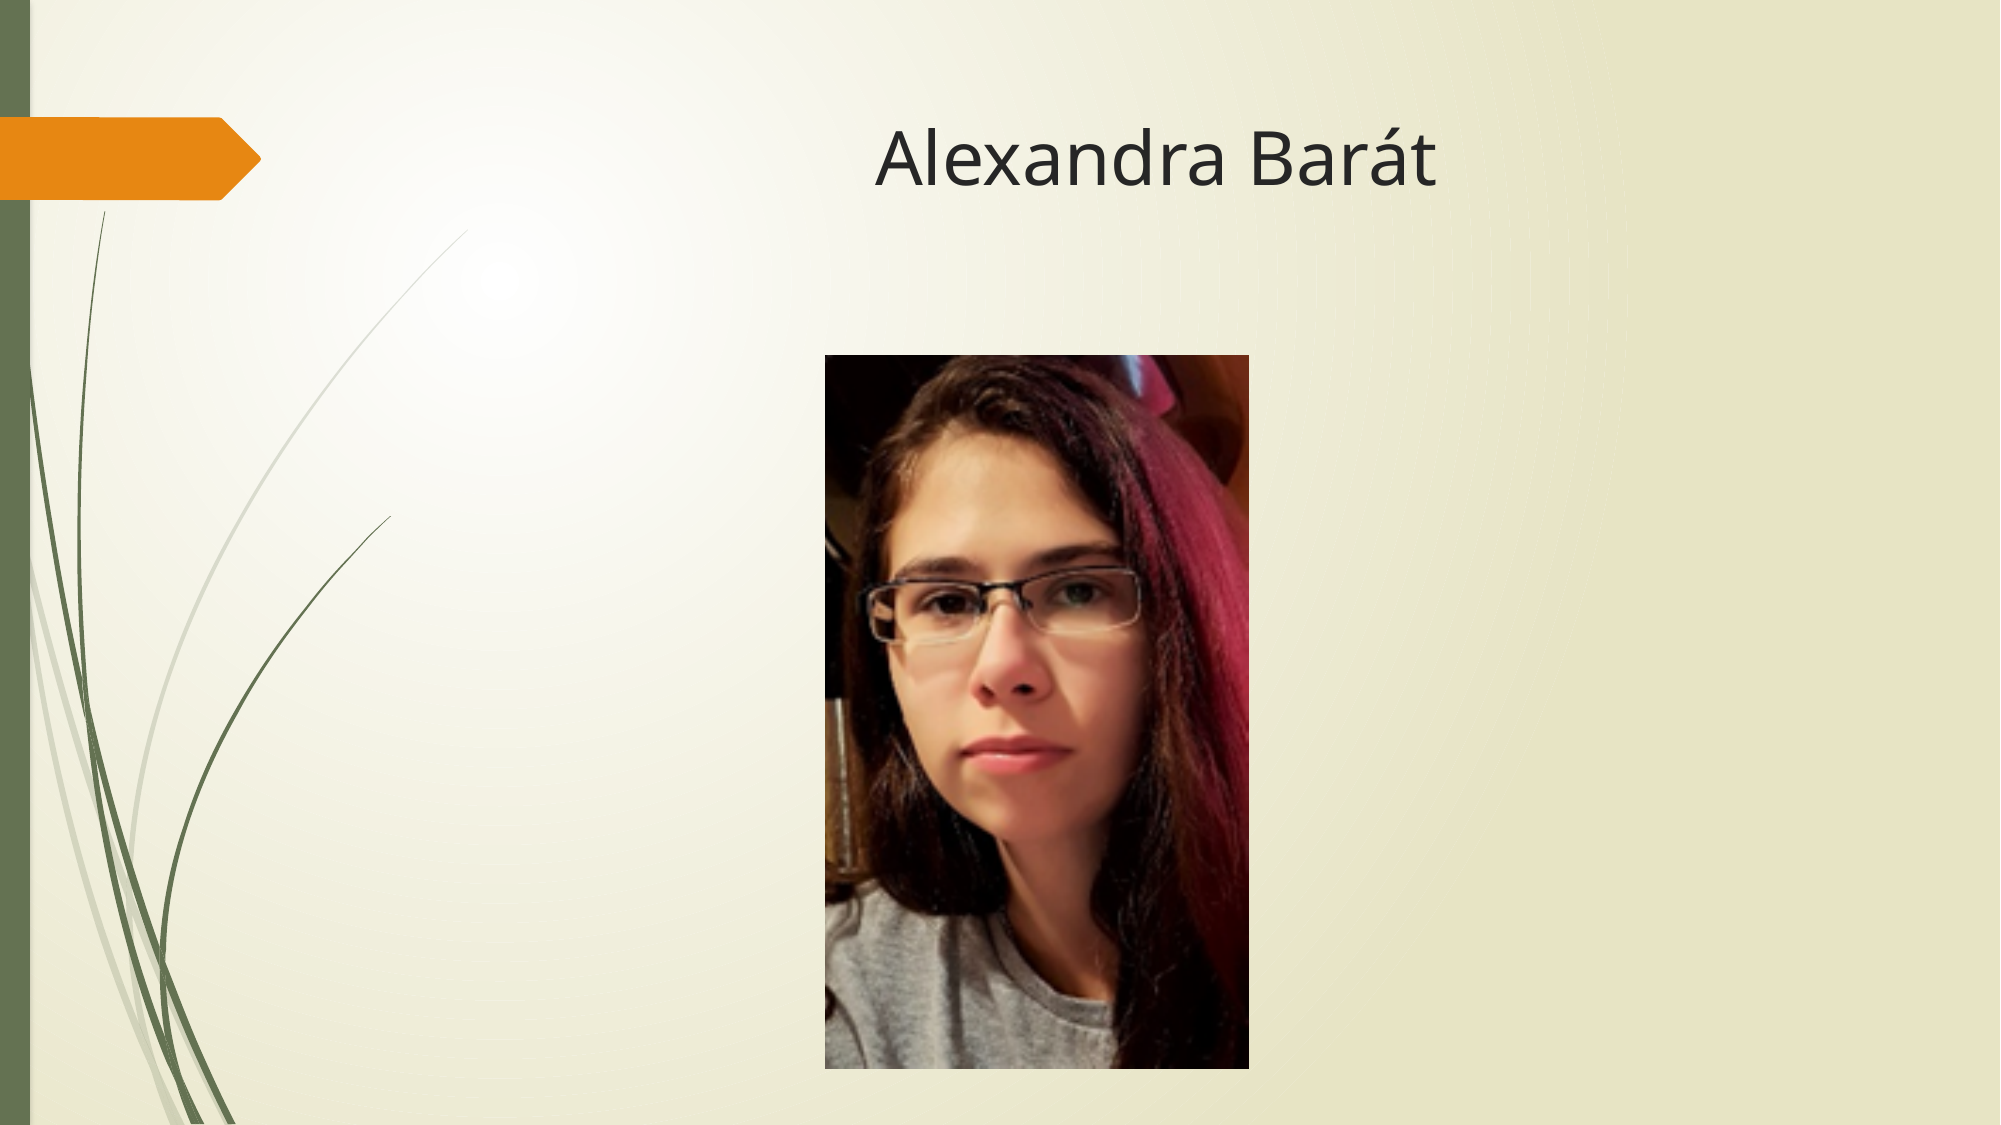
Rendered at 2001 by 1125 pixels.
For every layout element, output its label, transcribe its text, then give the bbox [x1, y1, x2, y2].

picture [825, 354, 1249, 1069]
title Alexandra Barát [425, 102, 1888, 313]
